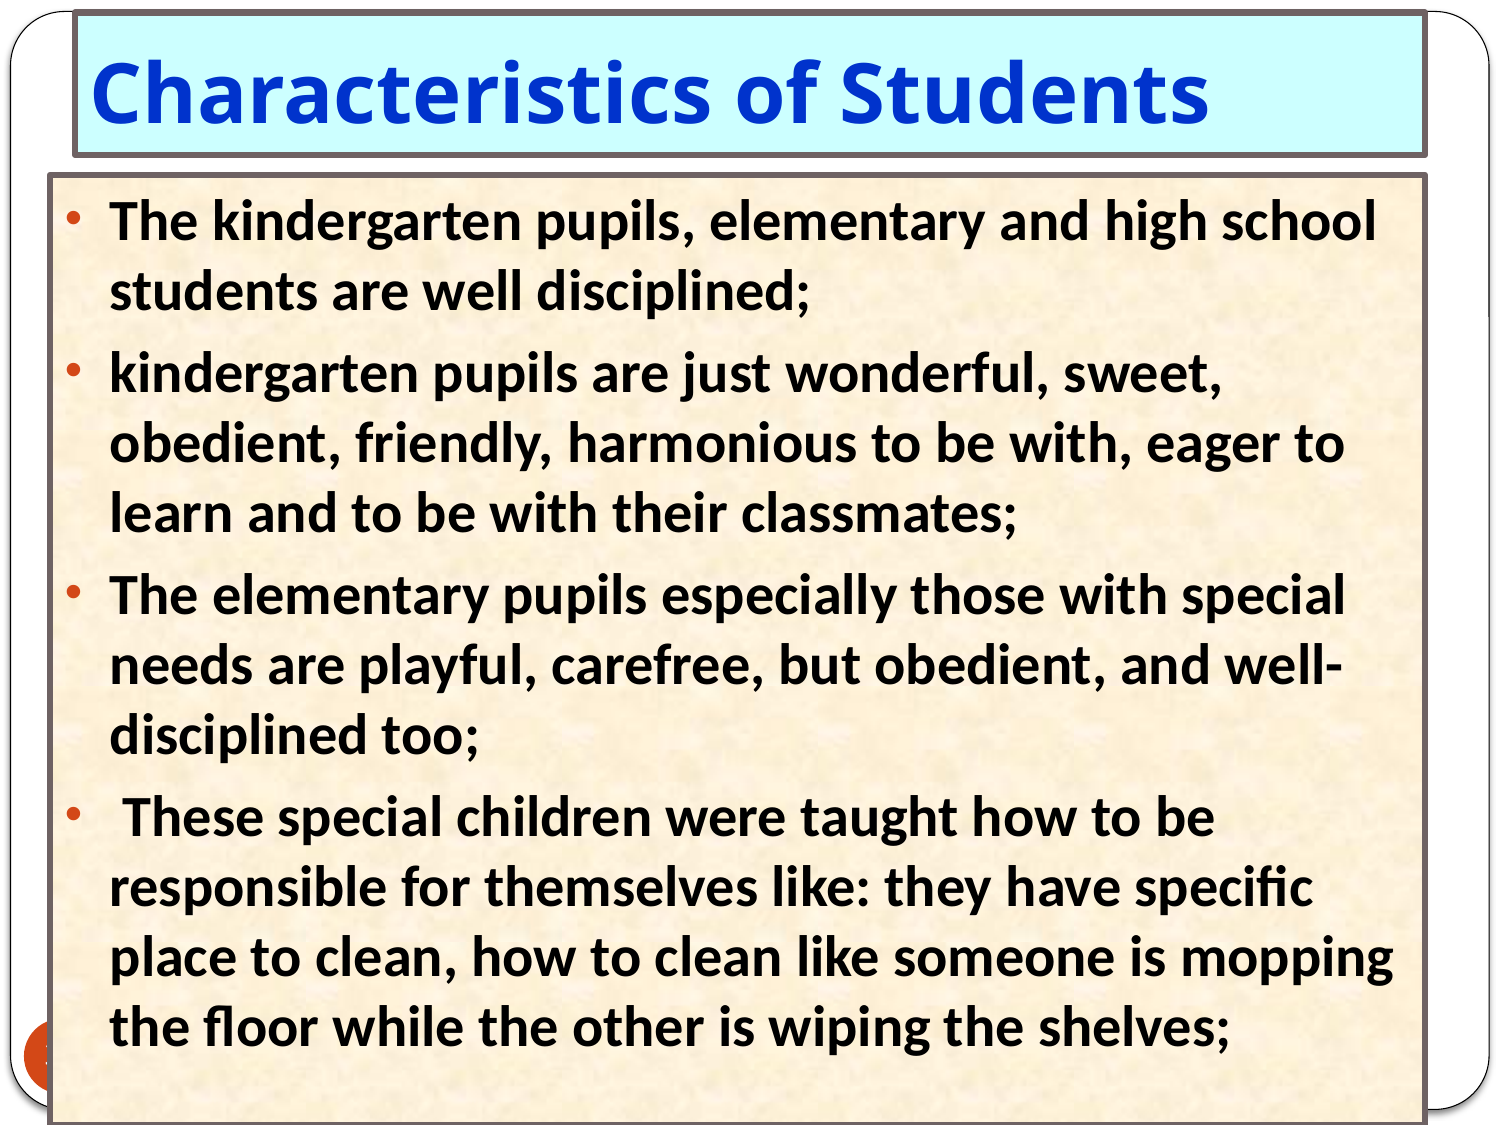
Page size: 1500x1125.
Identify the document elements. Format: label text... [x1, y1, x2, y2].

title Characteristics of Students [75, 12, 1425, 155]
slide_number 39 [23, 1020, 50, 1092]
list The kindergarten pupils, elementary and high school students are well disciplined; kindergarten pupils are just wonderful, sweet, obedient, friendly, harmonious to be with, eager to learn and to be with their classmates; The elementary pupils especially those with special needs are playful, carefree, but obedient, and well-disciplined too; These special children were taught how to be responsible for themselves like: they have specific place to clean, how to clean like someone is mopping the floor while the other is wiping the shelves; [50, 174, 1425, 1125]
